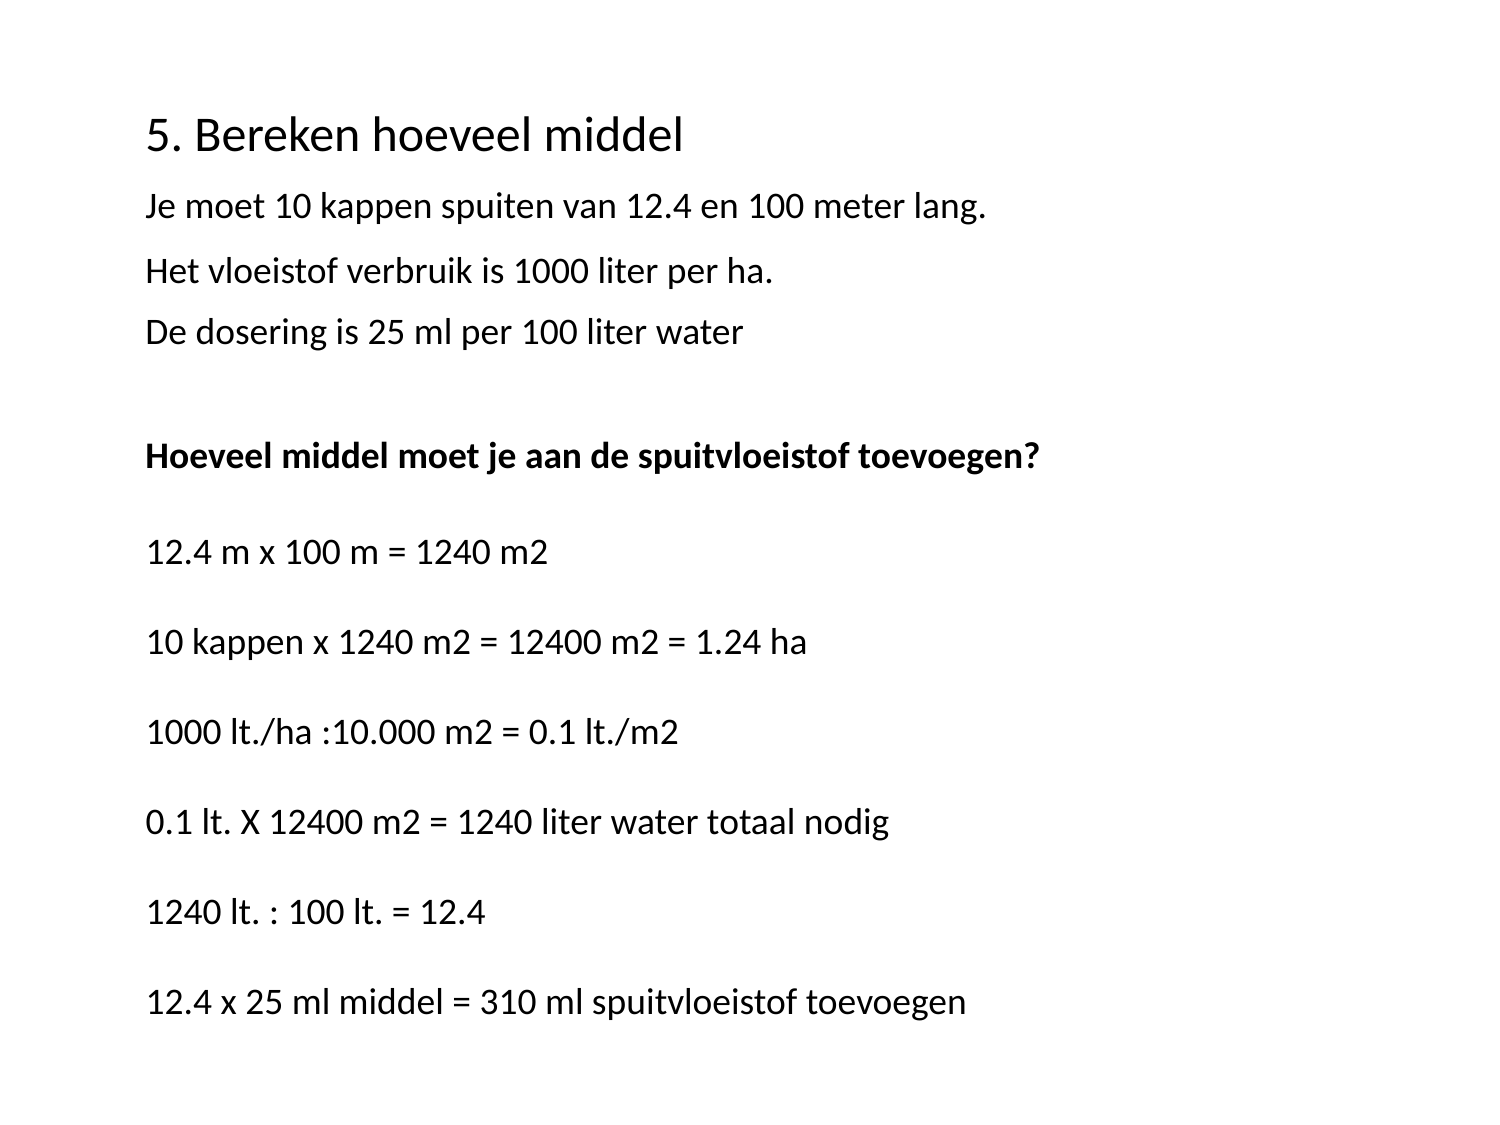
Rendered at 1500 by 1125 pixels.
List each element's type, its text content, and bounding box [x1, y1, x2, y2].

text_box Hoeveel middel moet je aan de spuitvloeistof toevoegen? [130, 420, 1338, 484]
text_box 12.4 m x 100 m = 1240 m2 10 kappen x 1240 m2 = 12400 m2 = 1.24 ha 1000 lt./ha :10.000 m2 = 0.1 lt./m2 0.1 lt. X 12400 m2 = 1240 liter water totaal nodig 1240 lt. : 100 lt. = 12.4 12.4 x 25 ml middel = 310 ml spuitvloeistof toevoegen [130, 519, 1239, 1075]
text_box 5. Bereken hoeveel middel Je moet 10 kappen spuiten van 12.4 en 100 meter lang. Het vloeistof verbruik is 1000 liter per ha. De dosering is 25 ml per 100 liter water [130, 89, 1136, 360]
